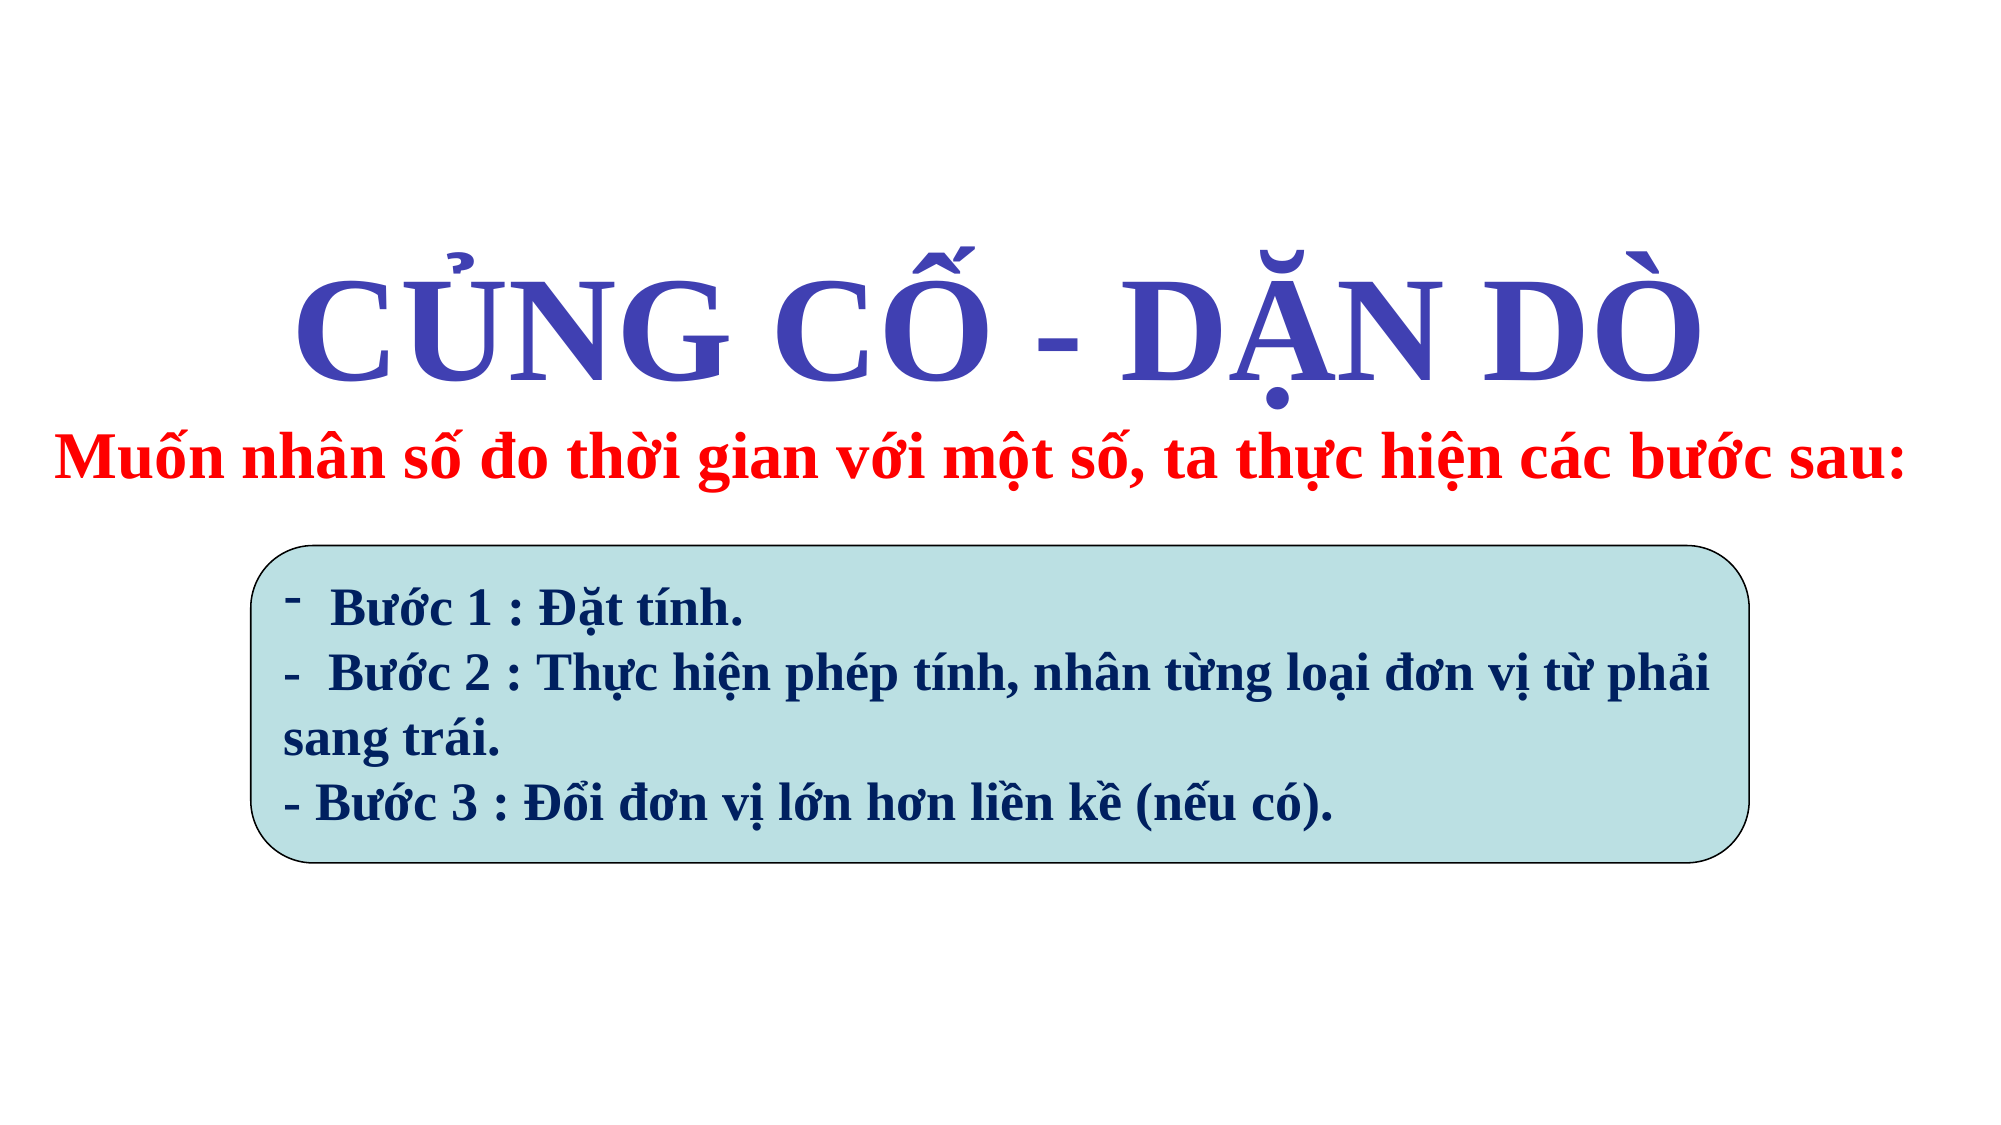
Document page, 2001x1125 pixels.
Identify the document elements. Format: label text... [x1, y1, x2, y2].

text_box Muốn nhân số đo thời gian với một số, ta thực hiện các bước sau: [27, 404, 1955, 500]
text_box CỦNG CỐ - DẶN DÒ [276, 222, 1723, 404]
text_box Bước 1 : Đặt tính. - Bước 2 : Thực hiện phép tính, nhân từng loại đơn vị từ phải sang trái. - Bước 3 : Đổi đơn vị lớn hơn liền kề (nếu có). [250, 545, 1750, 863]
